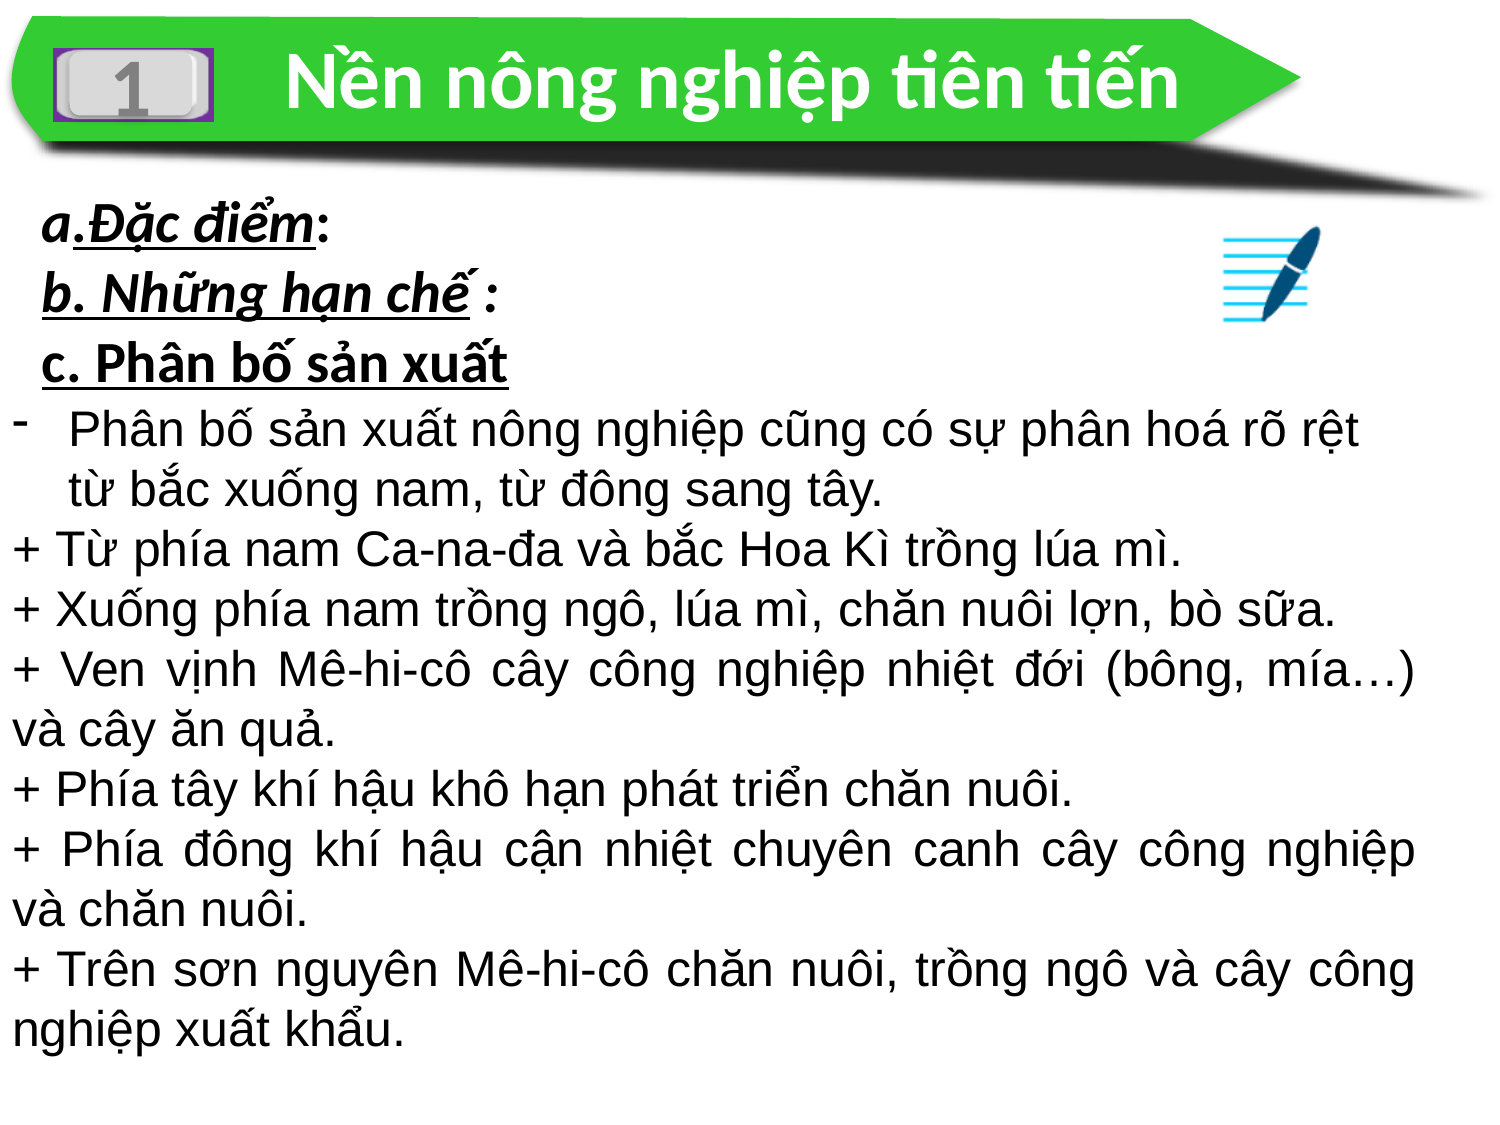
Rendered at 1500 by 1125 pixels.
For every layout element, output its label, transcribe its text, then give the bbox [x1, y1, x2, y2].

text_box a.Đặc điểm: b. Những hạn chế : c. Phân bố sản xuất [27, 348, 1463, 472]
text_box Phân bố sản xuất nông nghiệp cũng có sự phân hoá rõ rệt từ bắc xuống nam, từ đông sang tây. + Từ phía nam Ca-na-đa và bắc Hoa Kì trồng lúa mì. + Xuống phía nam trồng ngô, lúa mì, chăn nuôi lợn, bò sữa. + Ven vịnh Mê-hi-cô cây công nghiệp nhiệt đới (bông, mía…) và cây ăn quả. + Phía tây khí hậu khô hạn phát triển chăn nuôi. + Phía đông khí hậu cận nhiệt chuyên canh cây công nghiệp và chăn nuôi. + Trên sơn nguyên Mê-hi-cô chăn nuôi, trồng ngô và cây công nghiệp xuất khẩu. [0, 388, 1433, 1117]
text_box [11, 15, 1500, 337]
picture [1199, 211, 1337, 349]
